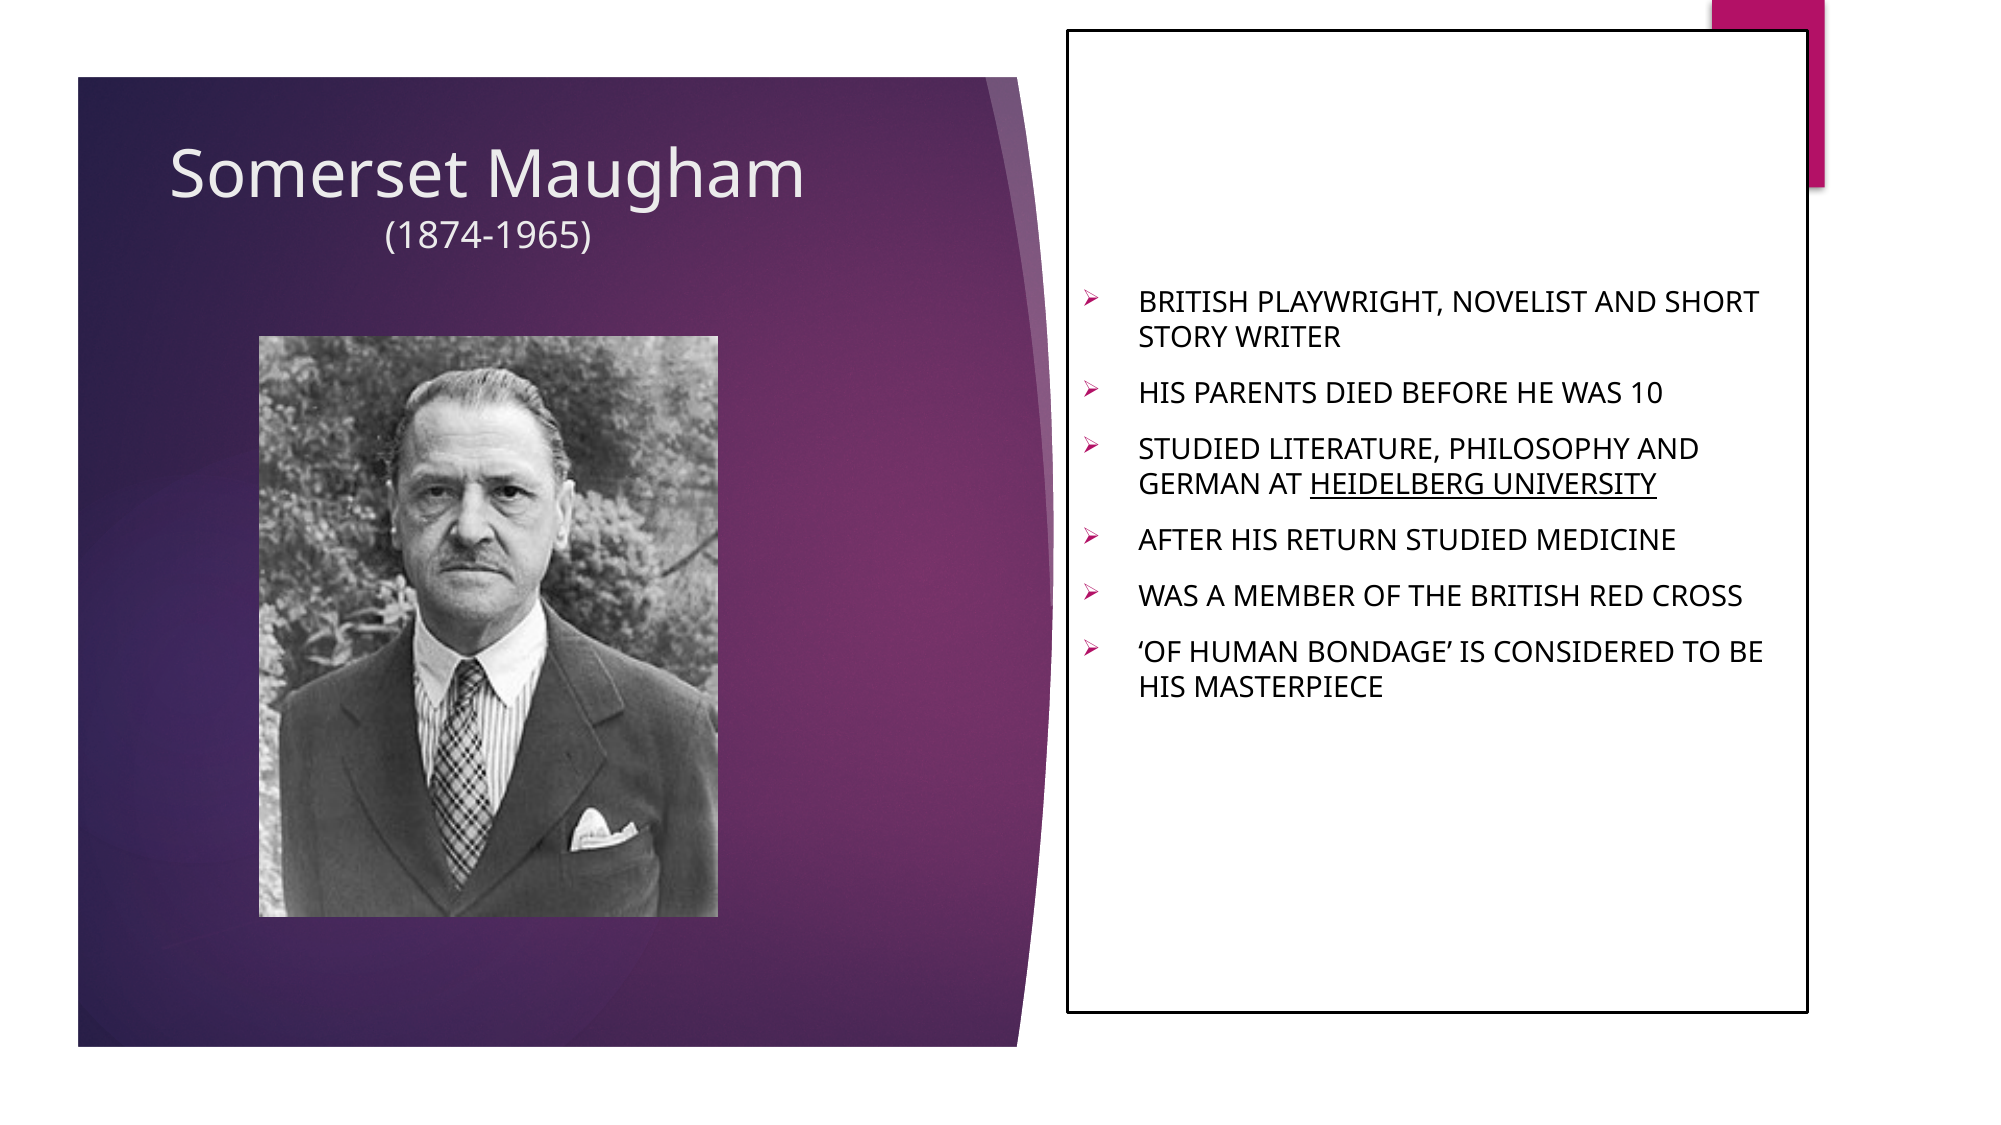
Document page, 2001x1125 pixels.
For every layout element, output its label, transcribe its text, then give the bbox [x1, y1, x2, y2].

picture [258, 336, 718, 917]
title Somerset Maugham (1874-1965) [142, 127, 835, 440]
list British Playwright, novelist and short story writer his parents died before he was 10 studied literature, philosophy and German at Heidelberg University After his return studied medicine Was a member of the British red cross ‘Of human bondage’ is considered to be his masterpiece [1066, 29, 1809, 1014]
